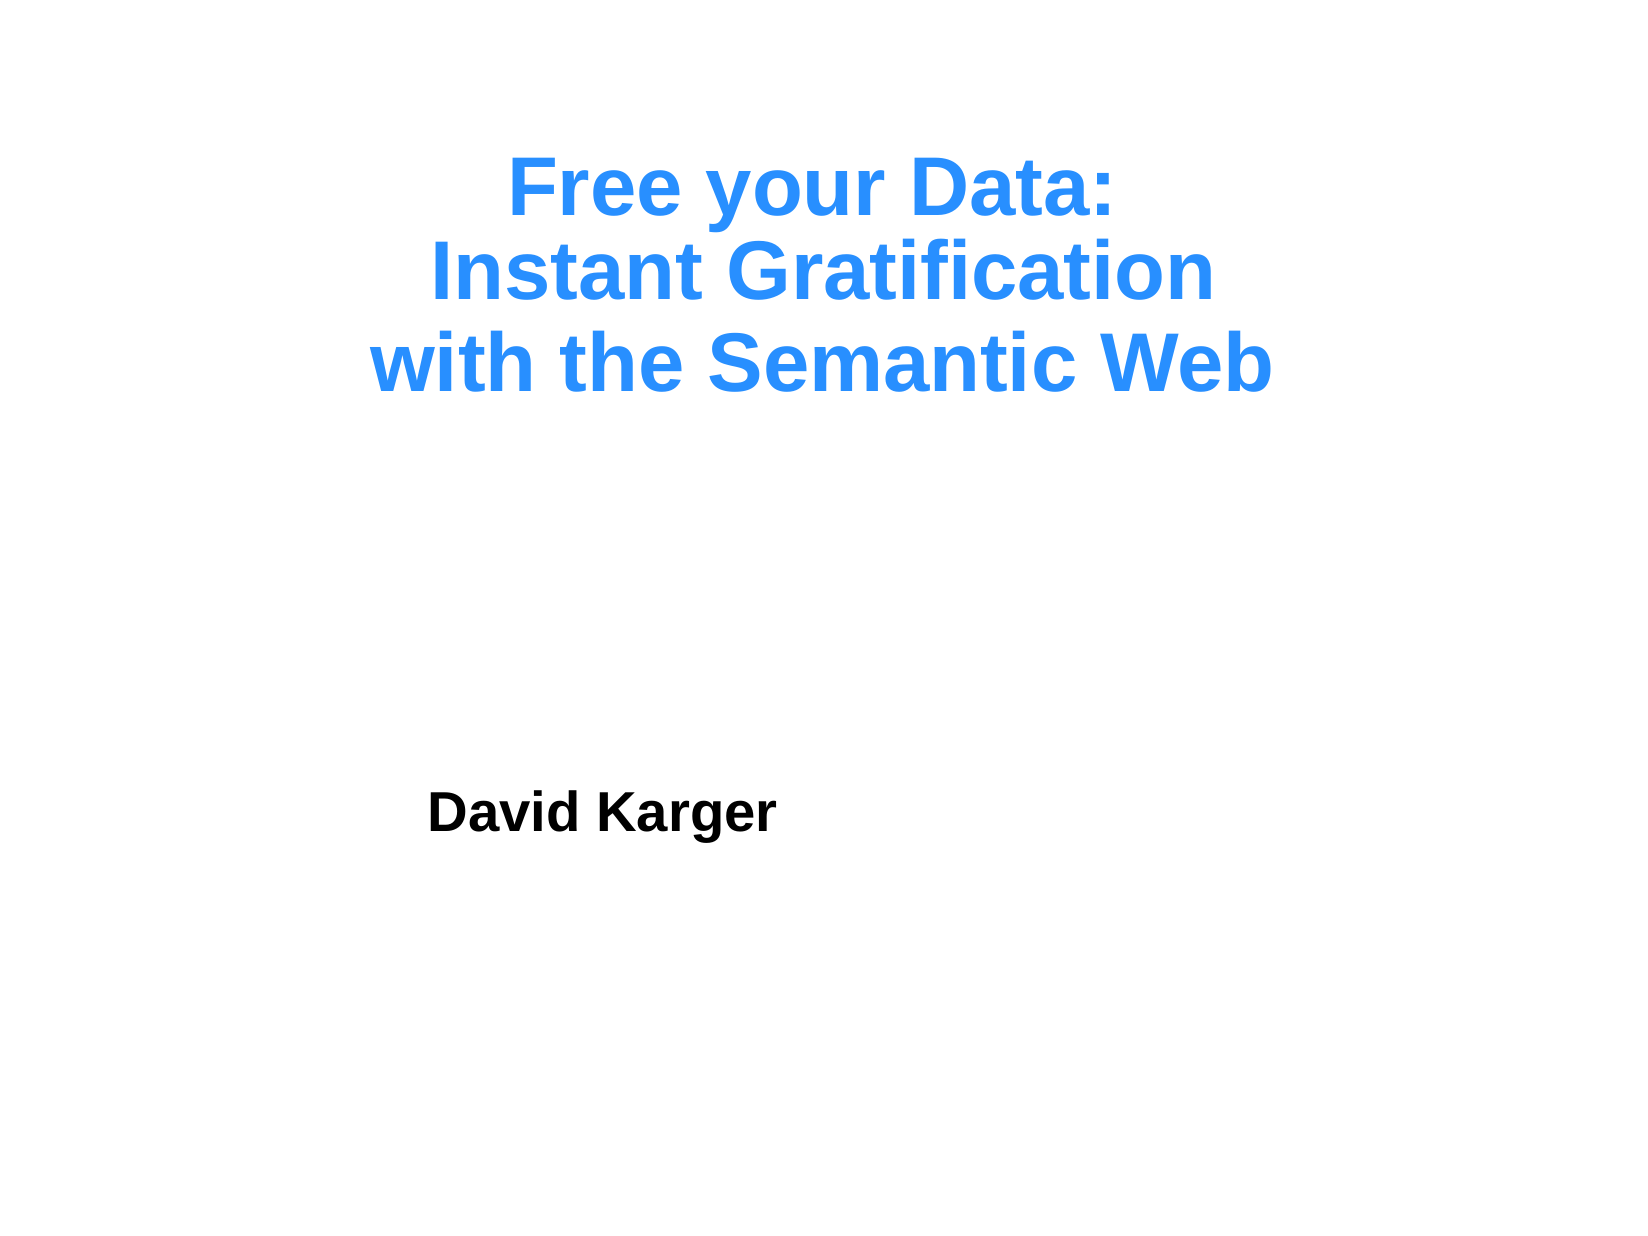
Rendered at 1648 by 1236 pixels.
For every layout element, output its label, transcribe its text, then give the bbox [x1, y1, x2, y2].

subtitle David Karger [412, 774, 1451, 851]
title Free your Data: Instant Gratification with the Semantic Web [123, 142, 1525, 415]
